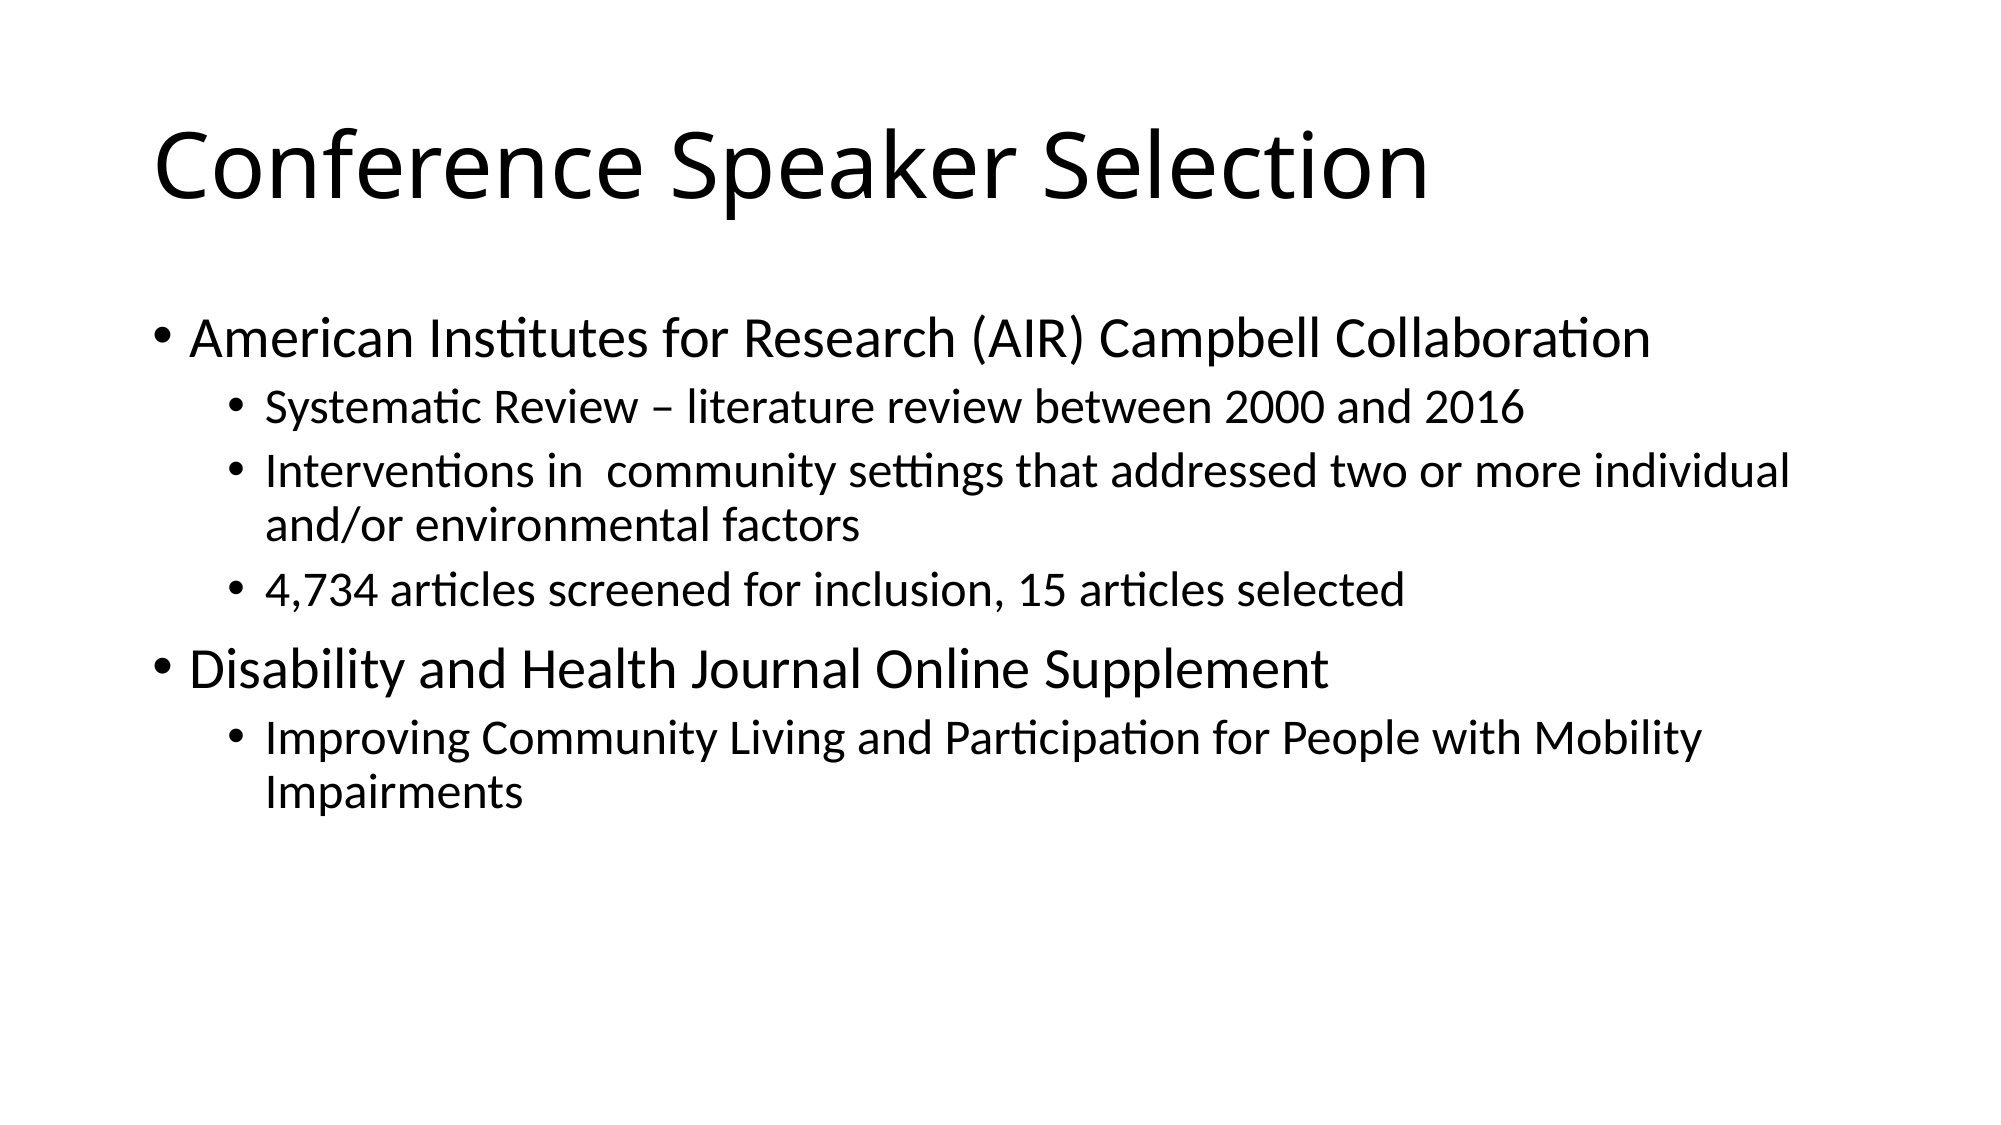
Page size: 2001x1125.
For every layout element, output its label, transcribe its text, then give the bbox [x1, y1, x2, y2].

list American Institutes for Research (AIR) Campbell Collaboration Systematic Review – literature review between 2000 and 2016 Interventions in community settings that addressed two or more individual and/or environmental factors 4,734 articles screened for inclusion, 15 articles selected Disability and Health Journal Online Supplement Improving Community Living and Participation for People with Mobility Impairments [137, 299, 1863, 1014]
title Conference Speaker Selection [137, 59, 1863, 278]
